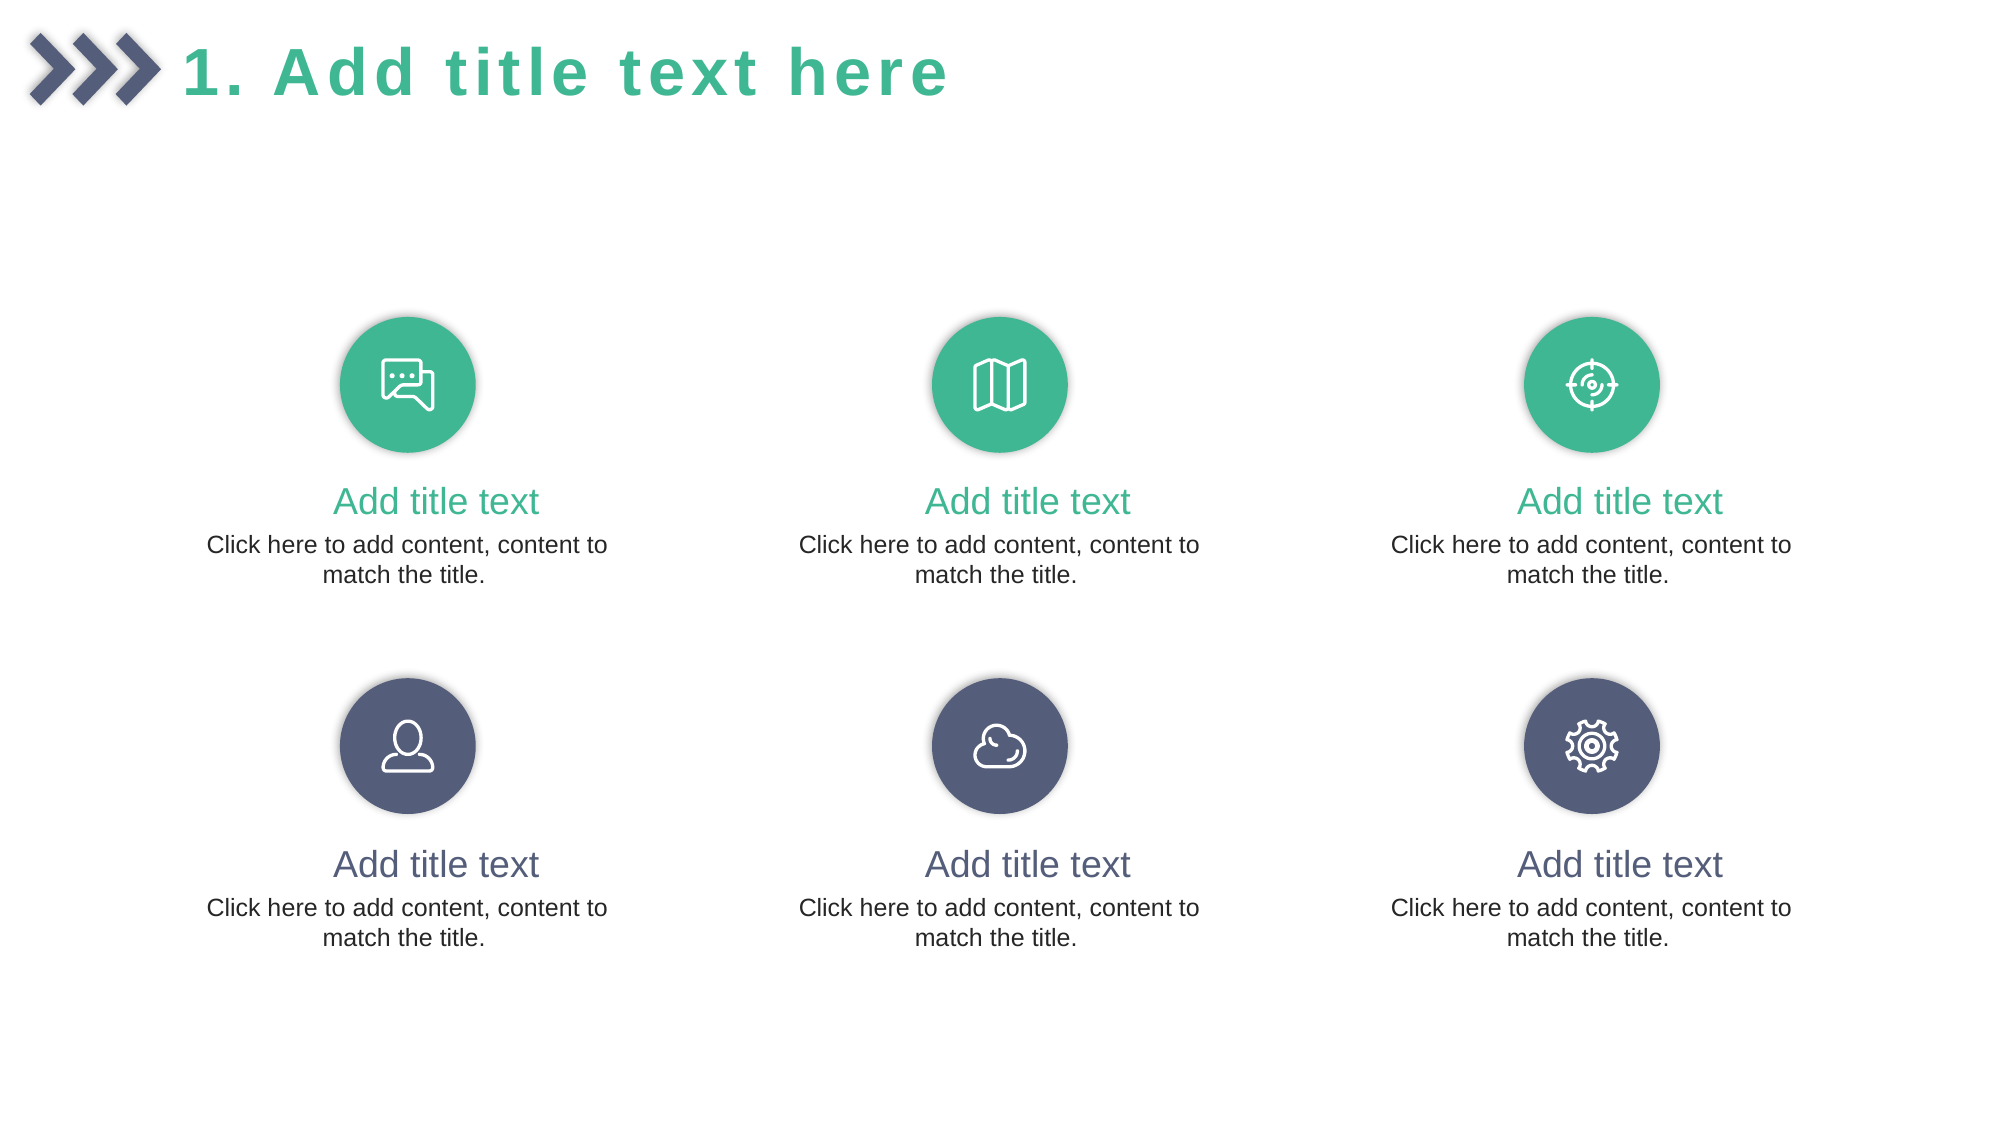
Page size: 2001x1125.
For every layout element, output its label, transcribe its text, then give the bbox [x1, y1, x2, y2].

text_box [1565, 719, 1619, 773]
text_box Add title text [1502, 832, 1739, 893]
text_box [338, 677, 477, 816]
text_box [338, 315, 477, 454]
text_box [72, 32, 118, 106]
text_box [930, 677, 1069, 816]
text_box Click here to add content, content to match the title. [1374, 884, 1810, 959]
text_box [1523, 315, 1661, 454]
text_box [381, 358, 435, 412]
text_box Add title text [910, 469, 1147, 530]
text_box [1565, 358, 1619, 412]
text_box Click here to add content, content to match the title. [782, 521, 1218, 596]
text_box [973, 723, 1027, 769]
text_box Add title text [318, 469, 555, 530]
text_box Add title text [1502, 469, 1739, 530]
text_box [381, 719, 435, 773]
text_box Add title text [910, 832, 1147, 893]
text_box Click here to add content, content to match the title. [1374, 521, 1810, 596]
text_box Add title text [318, 832, 555, 893]
text_box [1523, 677, 1661, 816]
text_box [29, 32, 76, 106]
text_box [973, 358, 1027, 412]
text_box Click here to add content, content to match the title. [782, 884, 1218, 959]
text_box Click here to add content, content to match the title. [189, 884, 626, 959]
text_box [115, 32, 162, 106]
text_box 1. Add title text here [167, 21, 964, 117]
text_box [930, 315, 1069, 454]
text_box Click here to add content, content to match the title. [189, 521, 626, 596]
